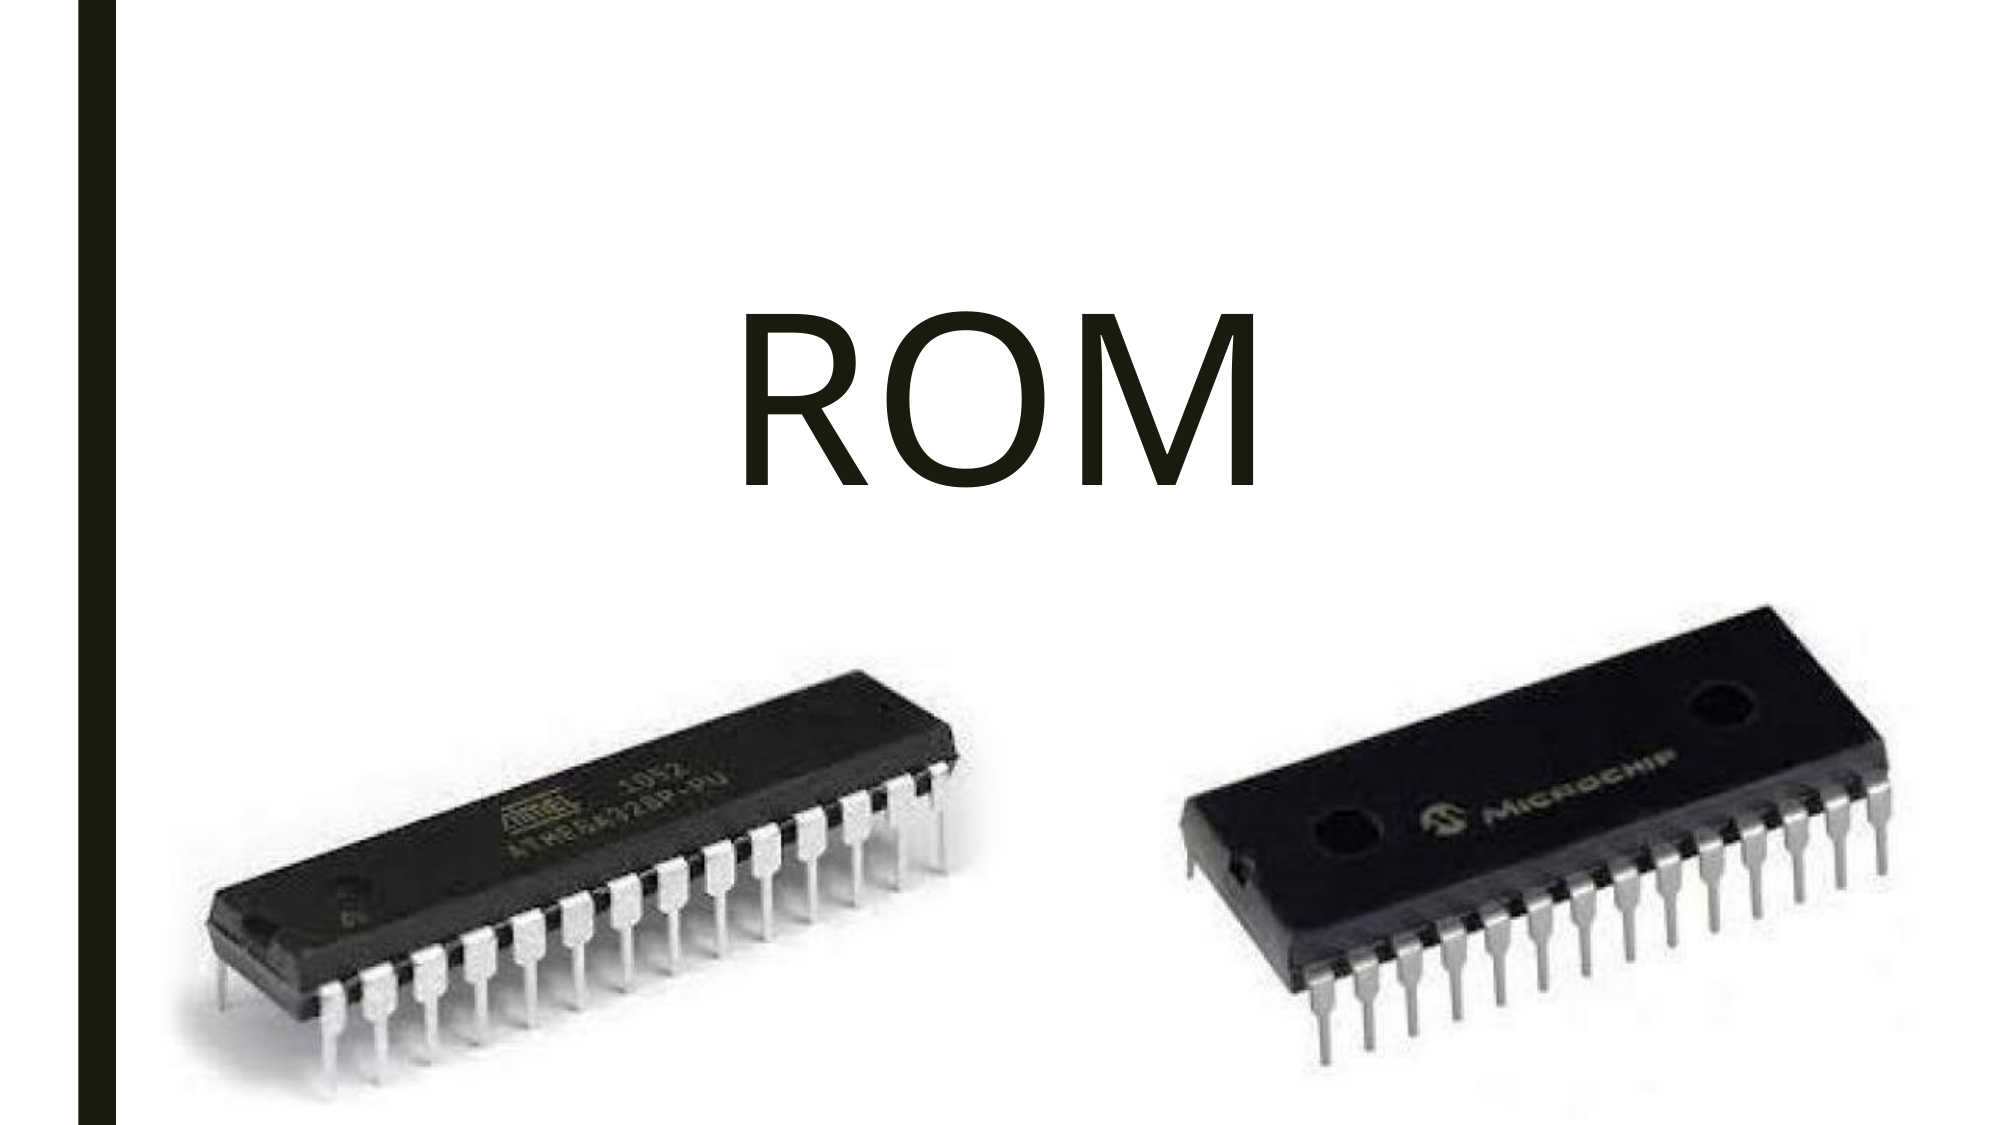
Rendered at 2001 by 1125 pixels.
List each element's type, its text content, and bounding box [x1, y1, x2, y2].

text_box ROM [314, 273, 1686, 523]
picture [124, 601, 2000, 1125]
